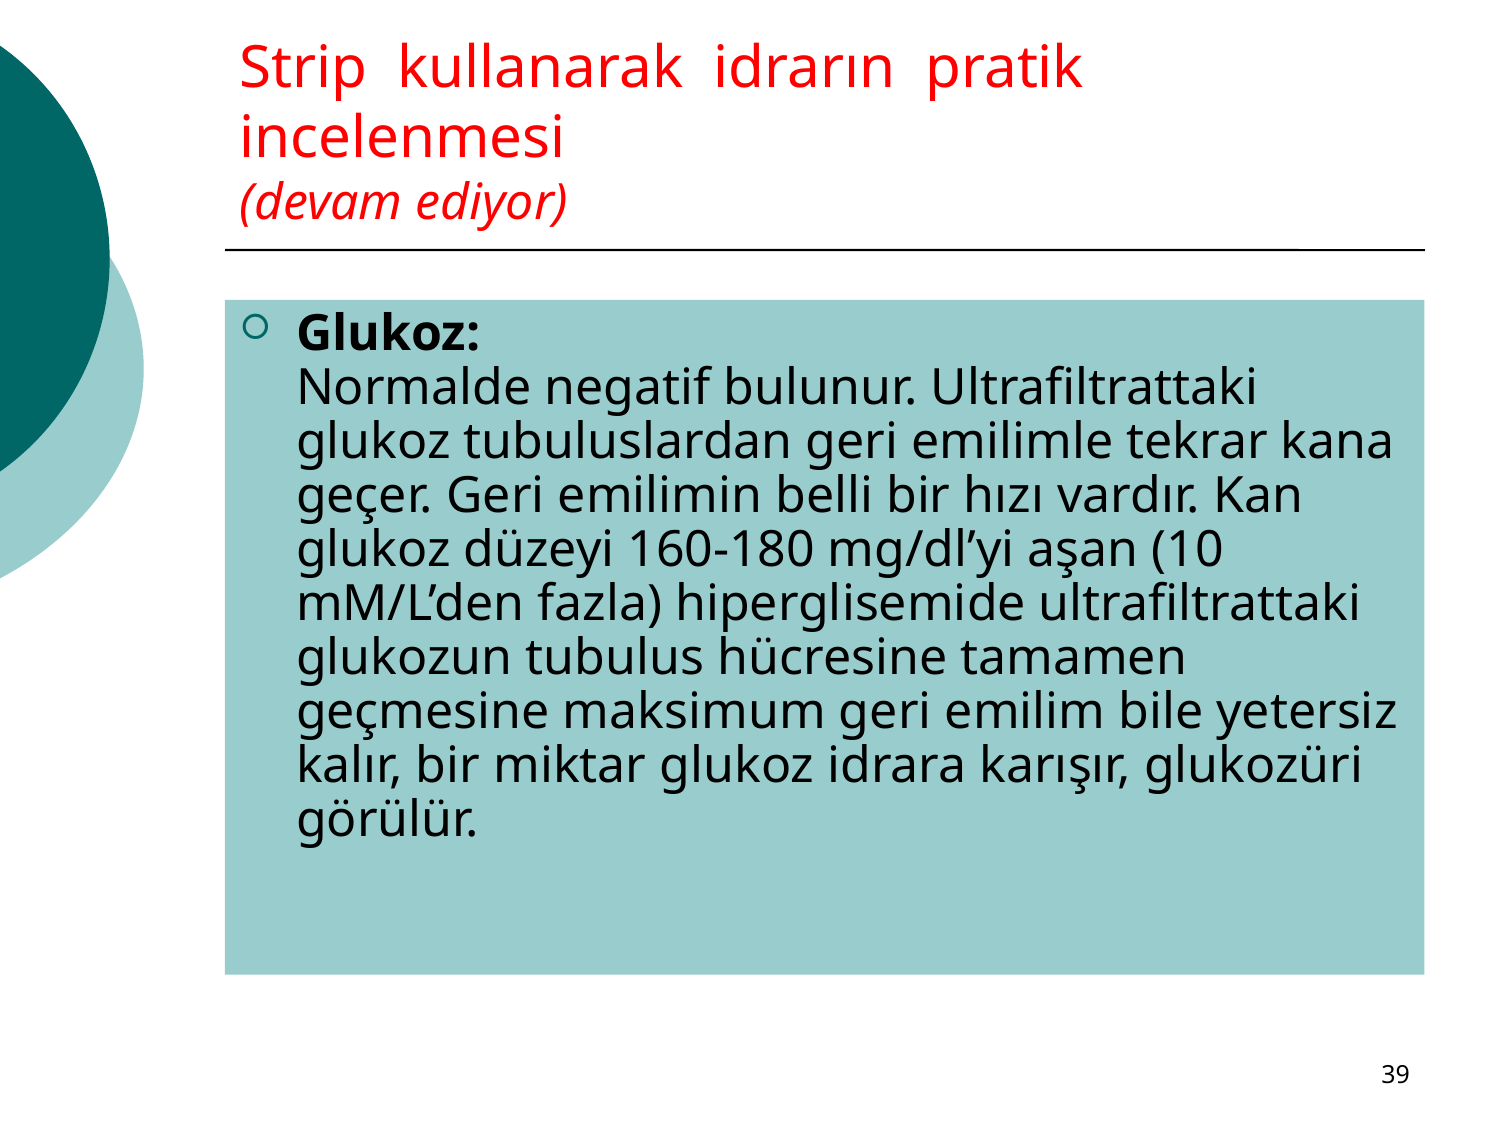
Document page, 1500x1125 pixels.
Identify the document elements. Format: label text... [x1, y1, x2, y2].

slide_number 39 [1074, 1024, 1426, 1101]
title Strip kullanarak idrarın pratik incelenmesi (devam ediyor) [224, 49, 1425, 237]
list Glukoz: Normalde negatif bulunur. Ultrafiltrattaki glukoz tubuluslardan geri emilimle tekrar kana geçer. Geri emilimin belli bir hızı vardır. Kan glukoz düzeyi 160-180 mg/dl’yi aşan (10 mM/L’den fazla) hiperglisemide ultrafiltrattaki glukozun tubulus hücresine tamamen geçmesine maksimum geri emilim bile yetersiz kalır, bir miktar glukoz idrara karışır, glukozüri görülür. [224, 299, 1425, 975]
